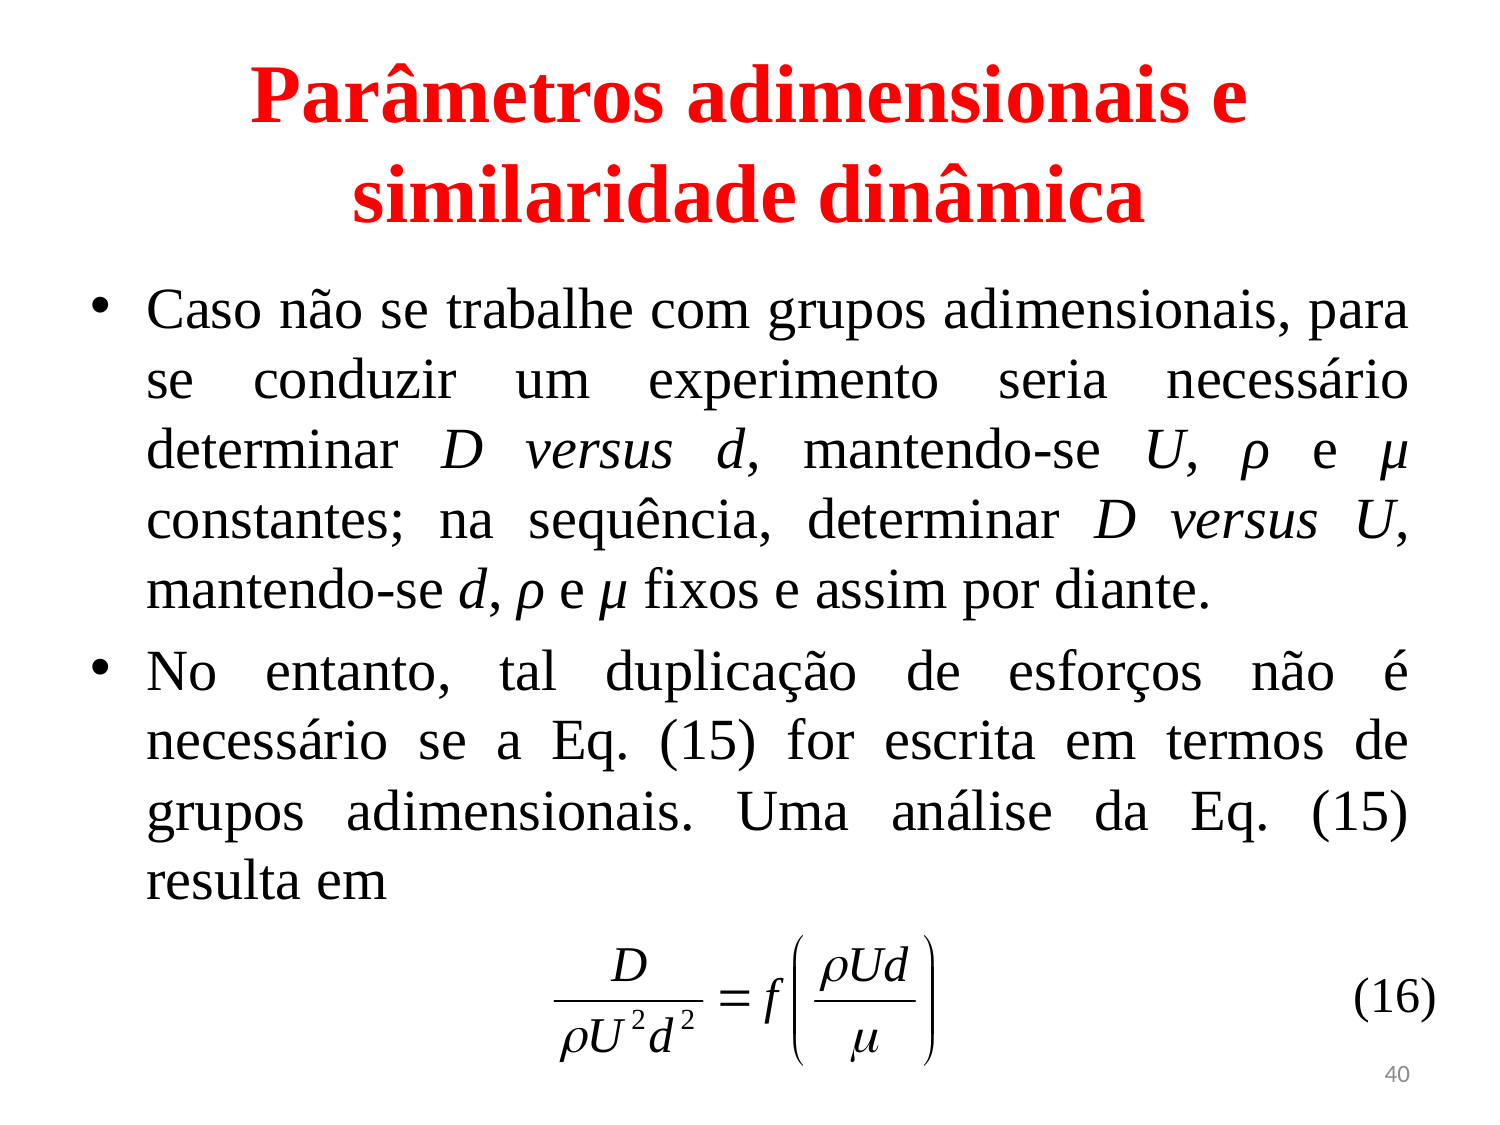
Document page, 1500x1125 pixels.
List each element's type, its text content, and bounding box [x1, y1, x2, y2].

list Caso não se trabalhe com grupos adimensionais, para se conduzir um experimento seria necessário determinar D versus d, mantendo-se U, ρ e μ constantes; na sequência, determinar D versus U, mantendo-se d, ρ e μ fixos e assim por diante. No entanto, tal duplicação de esforços não é necessário se a Eq. (15) for escrita em termos de grupos adimensionais. Uma análise da Eq. (15) resulta em [75, 262, 1425, 1005]
title Parâmetros adimensionais e similaridade dinâmica [75, 45, 1425, 233]
text_box (16) [1339, 955, 1453, 1031]
slide_number 40 [1074, 1042, 1425, 1103]
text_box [545, 925, 950, 1076]
